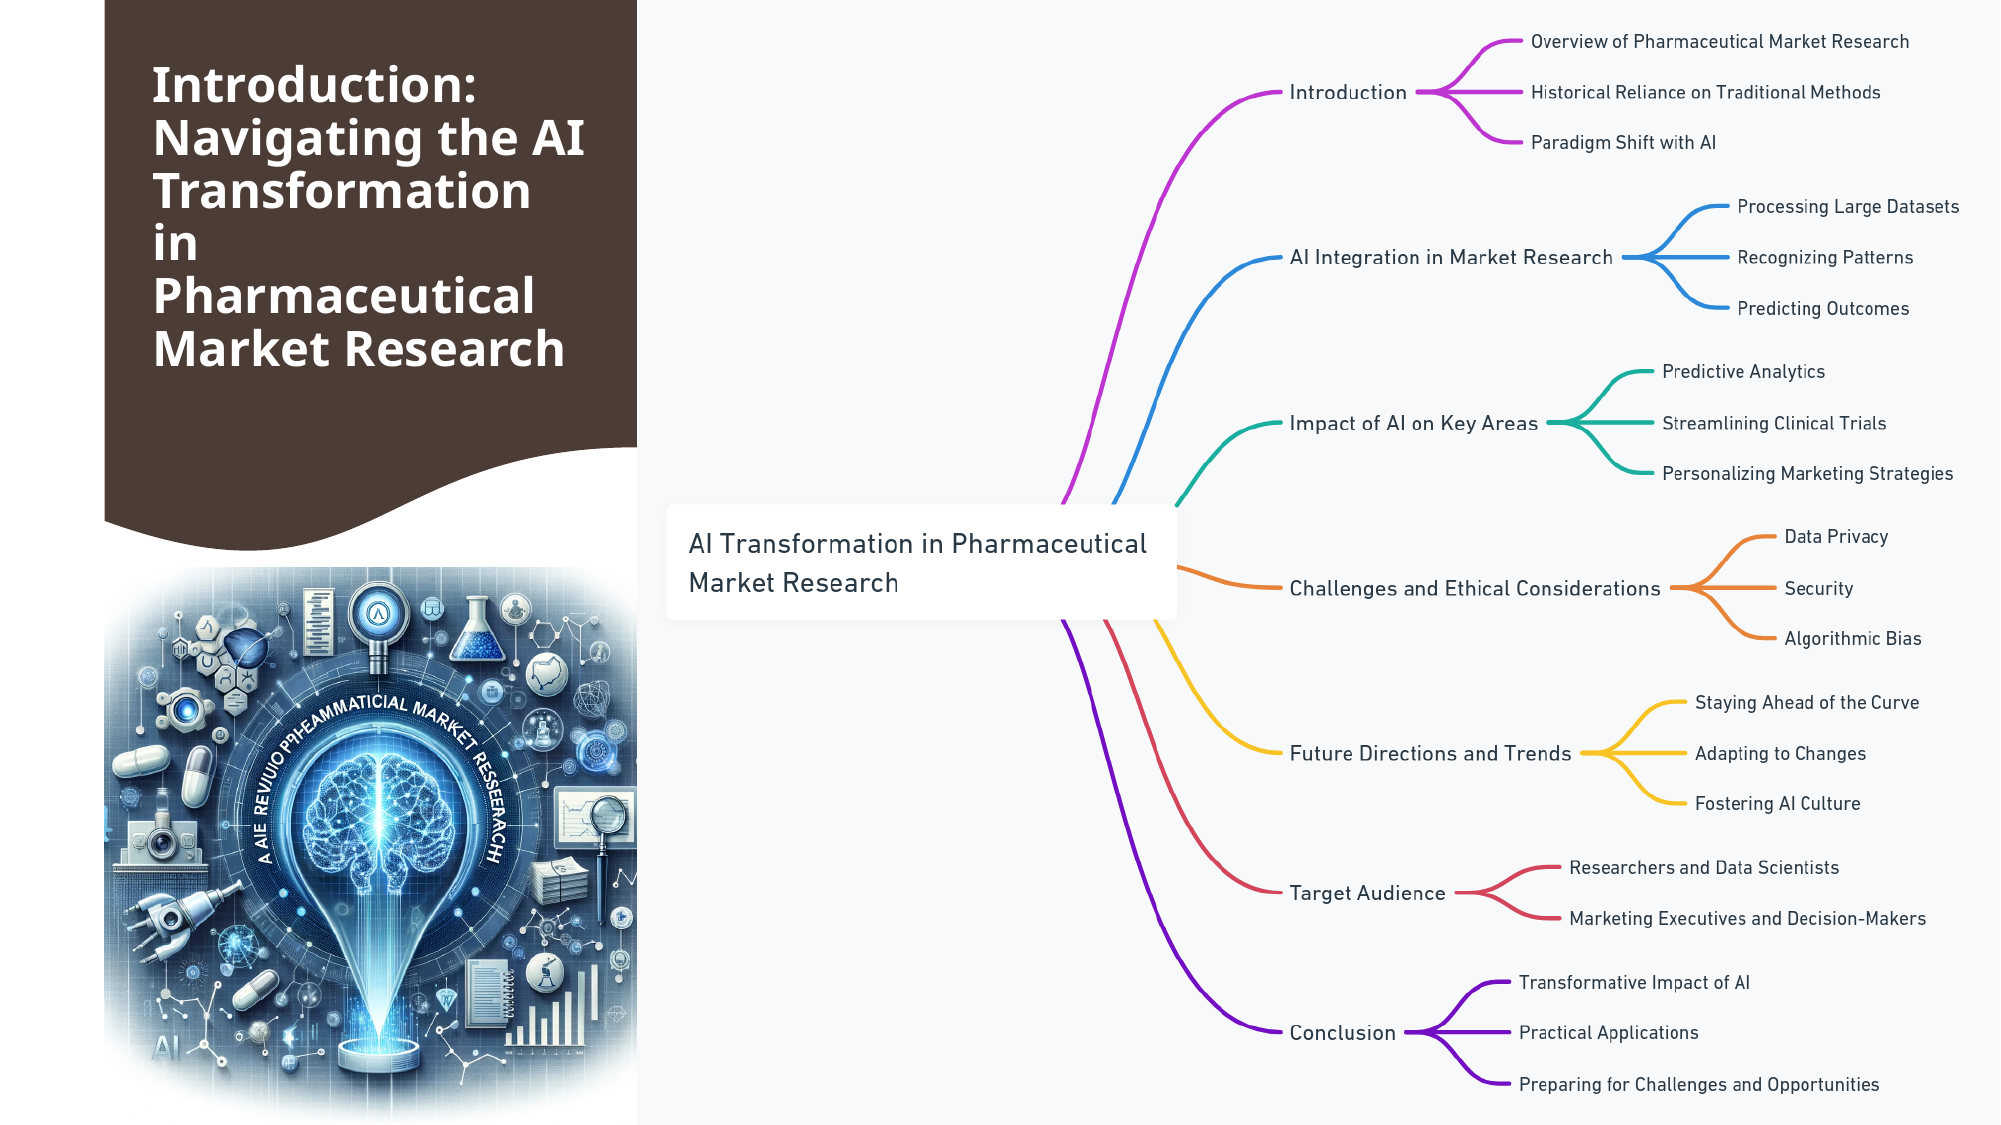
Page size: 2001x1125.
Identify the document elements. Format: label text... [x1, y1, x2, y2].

picture [104, 0, 2000, 1125]
text_box [103, 0, 637, 552]
title Introduction: Navigating the AI Transformation in Pharmaceutical Market Research [137, 28, 604, 474]
